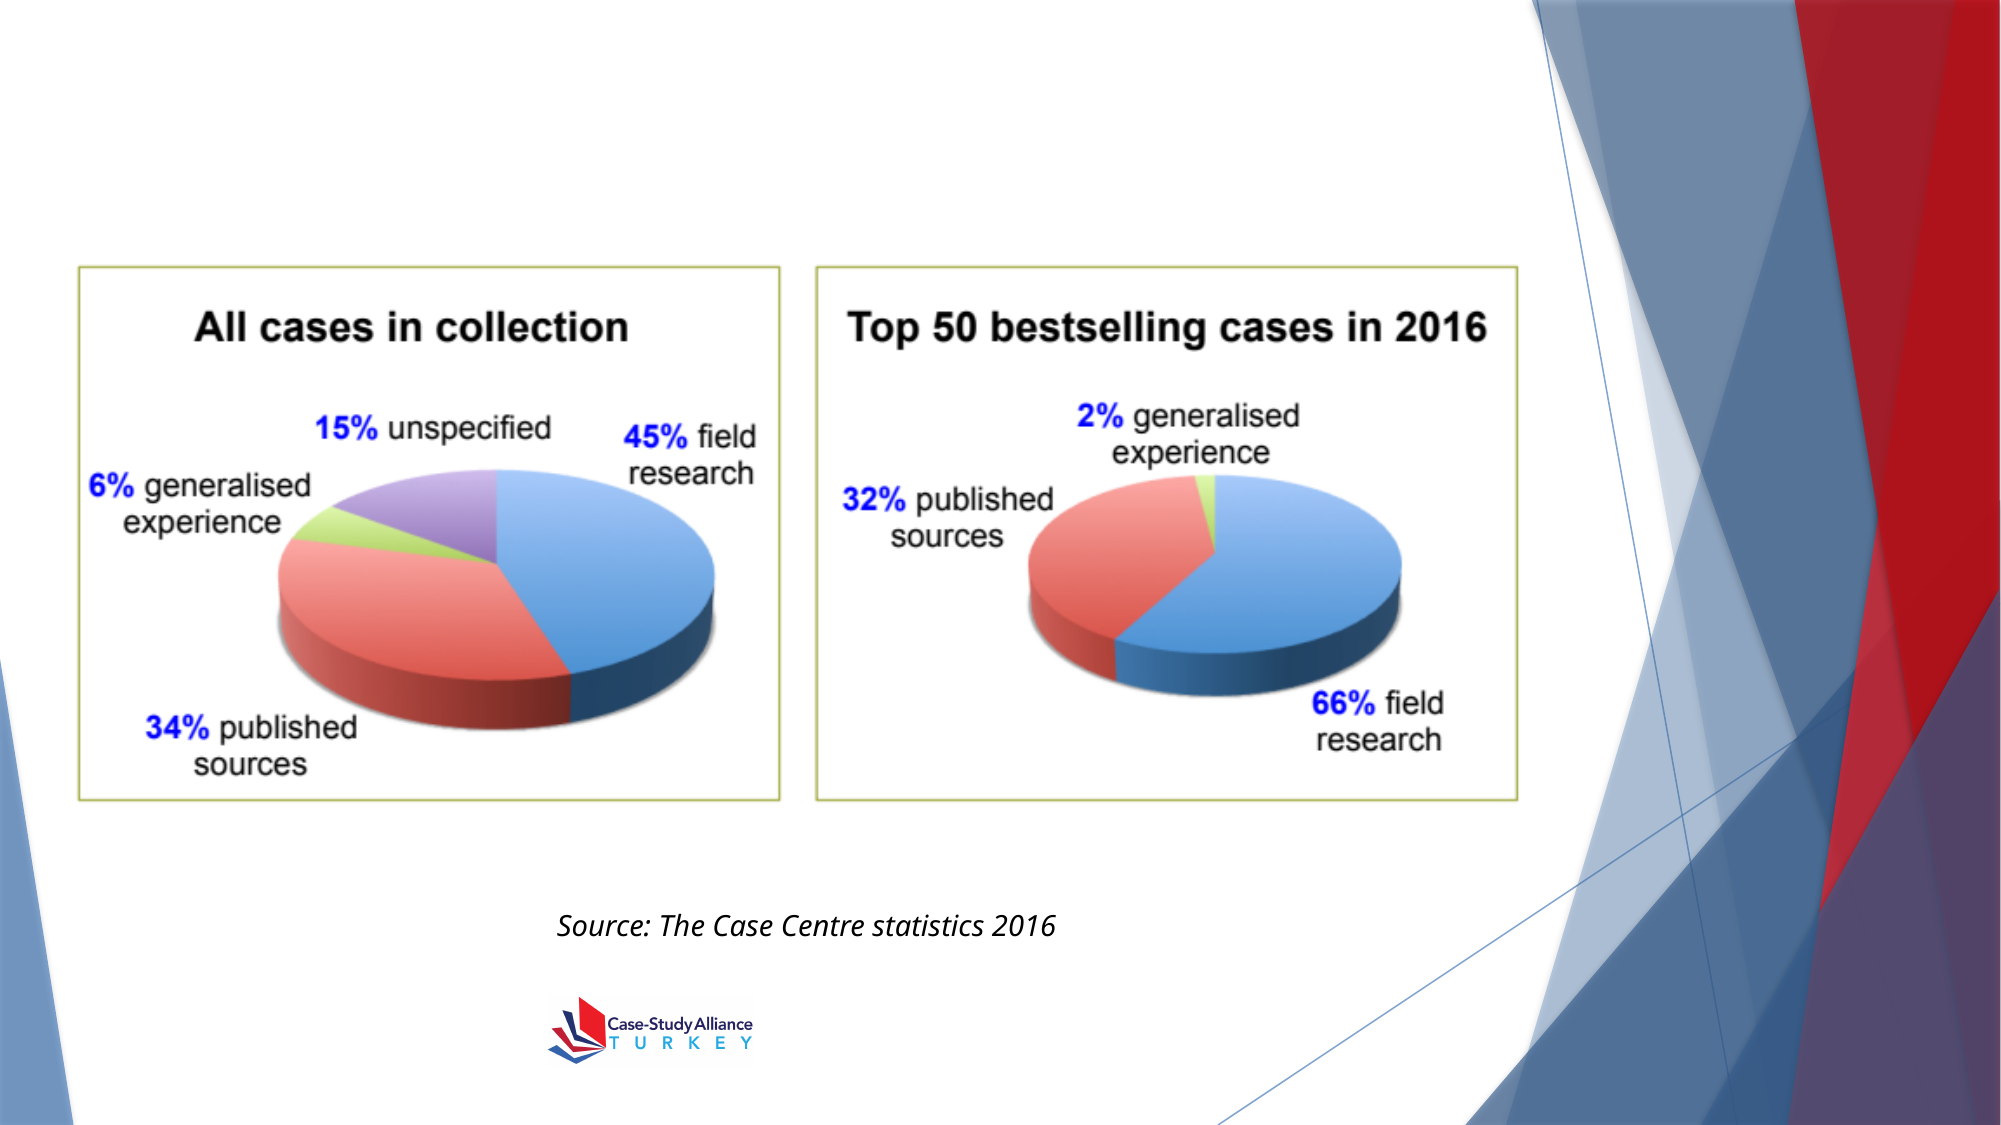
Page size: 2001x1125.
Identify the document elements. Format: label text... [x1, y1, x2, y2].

picture [58, 250, 1526, 823]
text_box Source: The Case Centre statistics 2016 [542, 899, 1241, 950]
